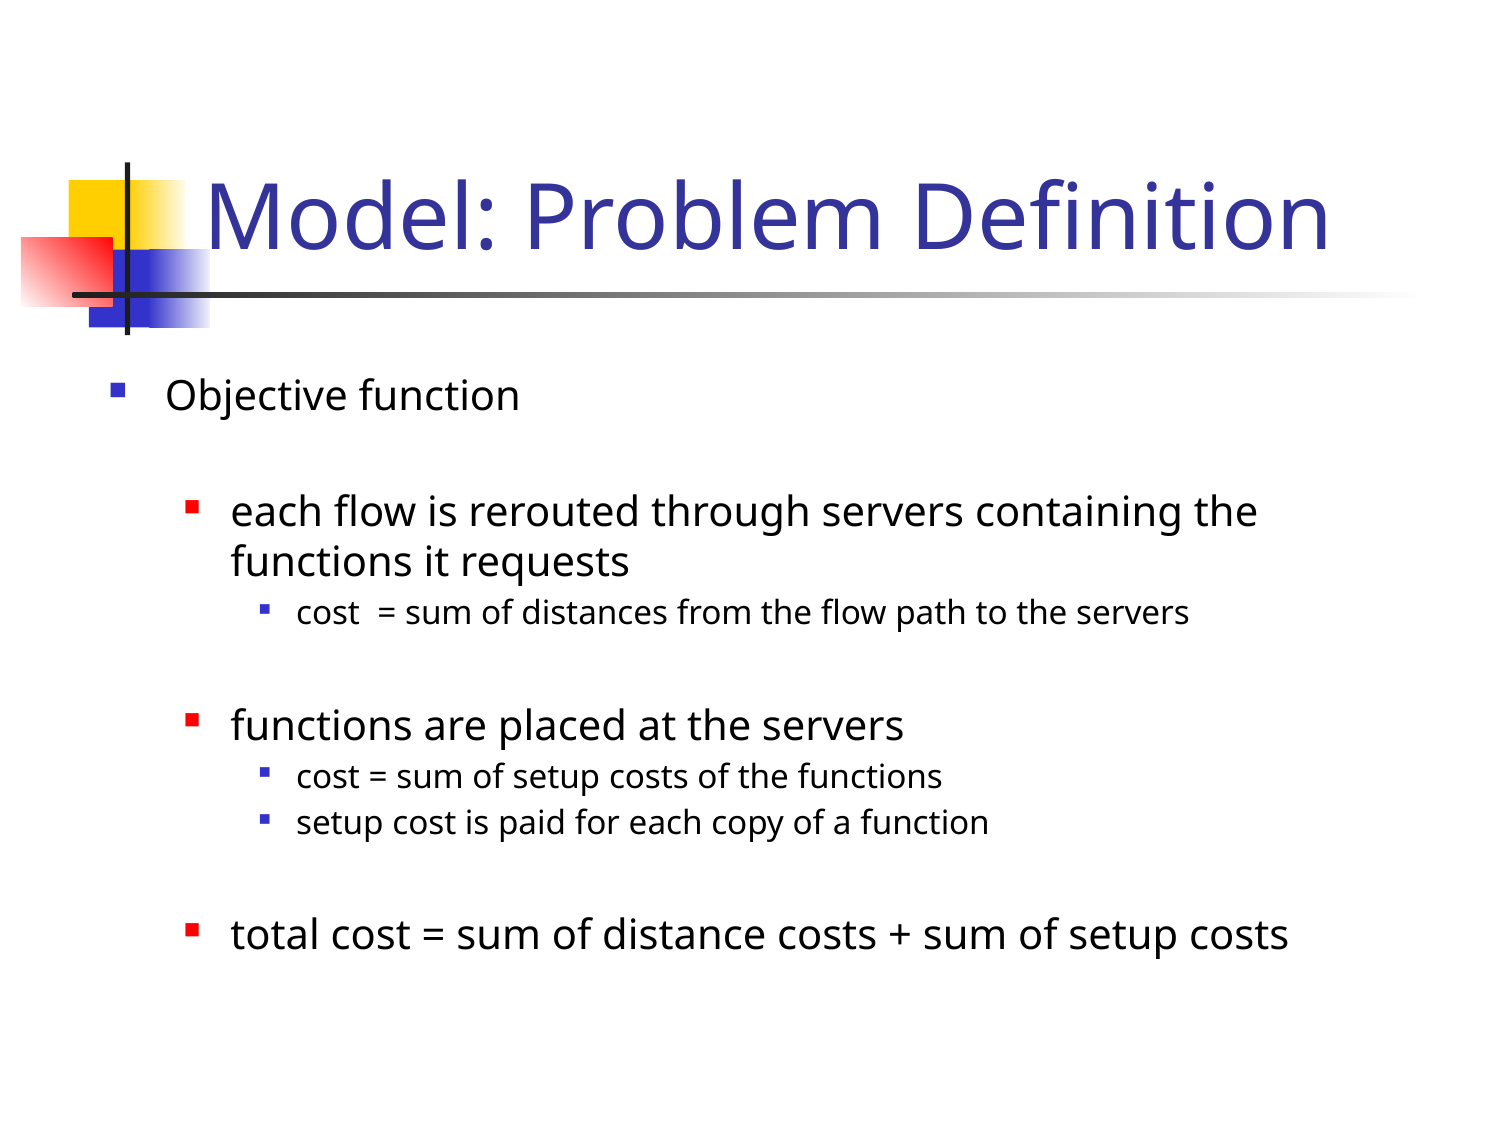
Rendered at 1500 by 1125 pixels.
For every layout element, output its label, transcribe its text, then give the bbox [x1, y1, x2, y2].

text_box Objective function each flow is rerouted through servers containing the functions it requests cost = sum of distances from the flow path to the servers functions are placed at the servers cost = sum of setup costs of the functions setup cost is paid for each copy of a function total cost = sum of distance costs + sum of setup costs [93, 360, 1415, 1074]
title Model: Problem Definition [188, 35, 1468, 275]
